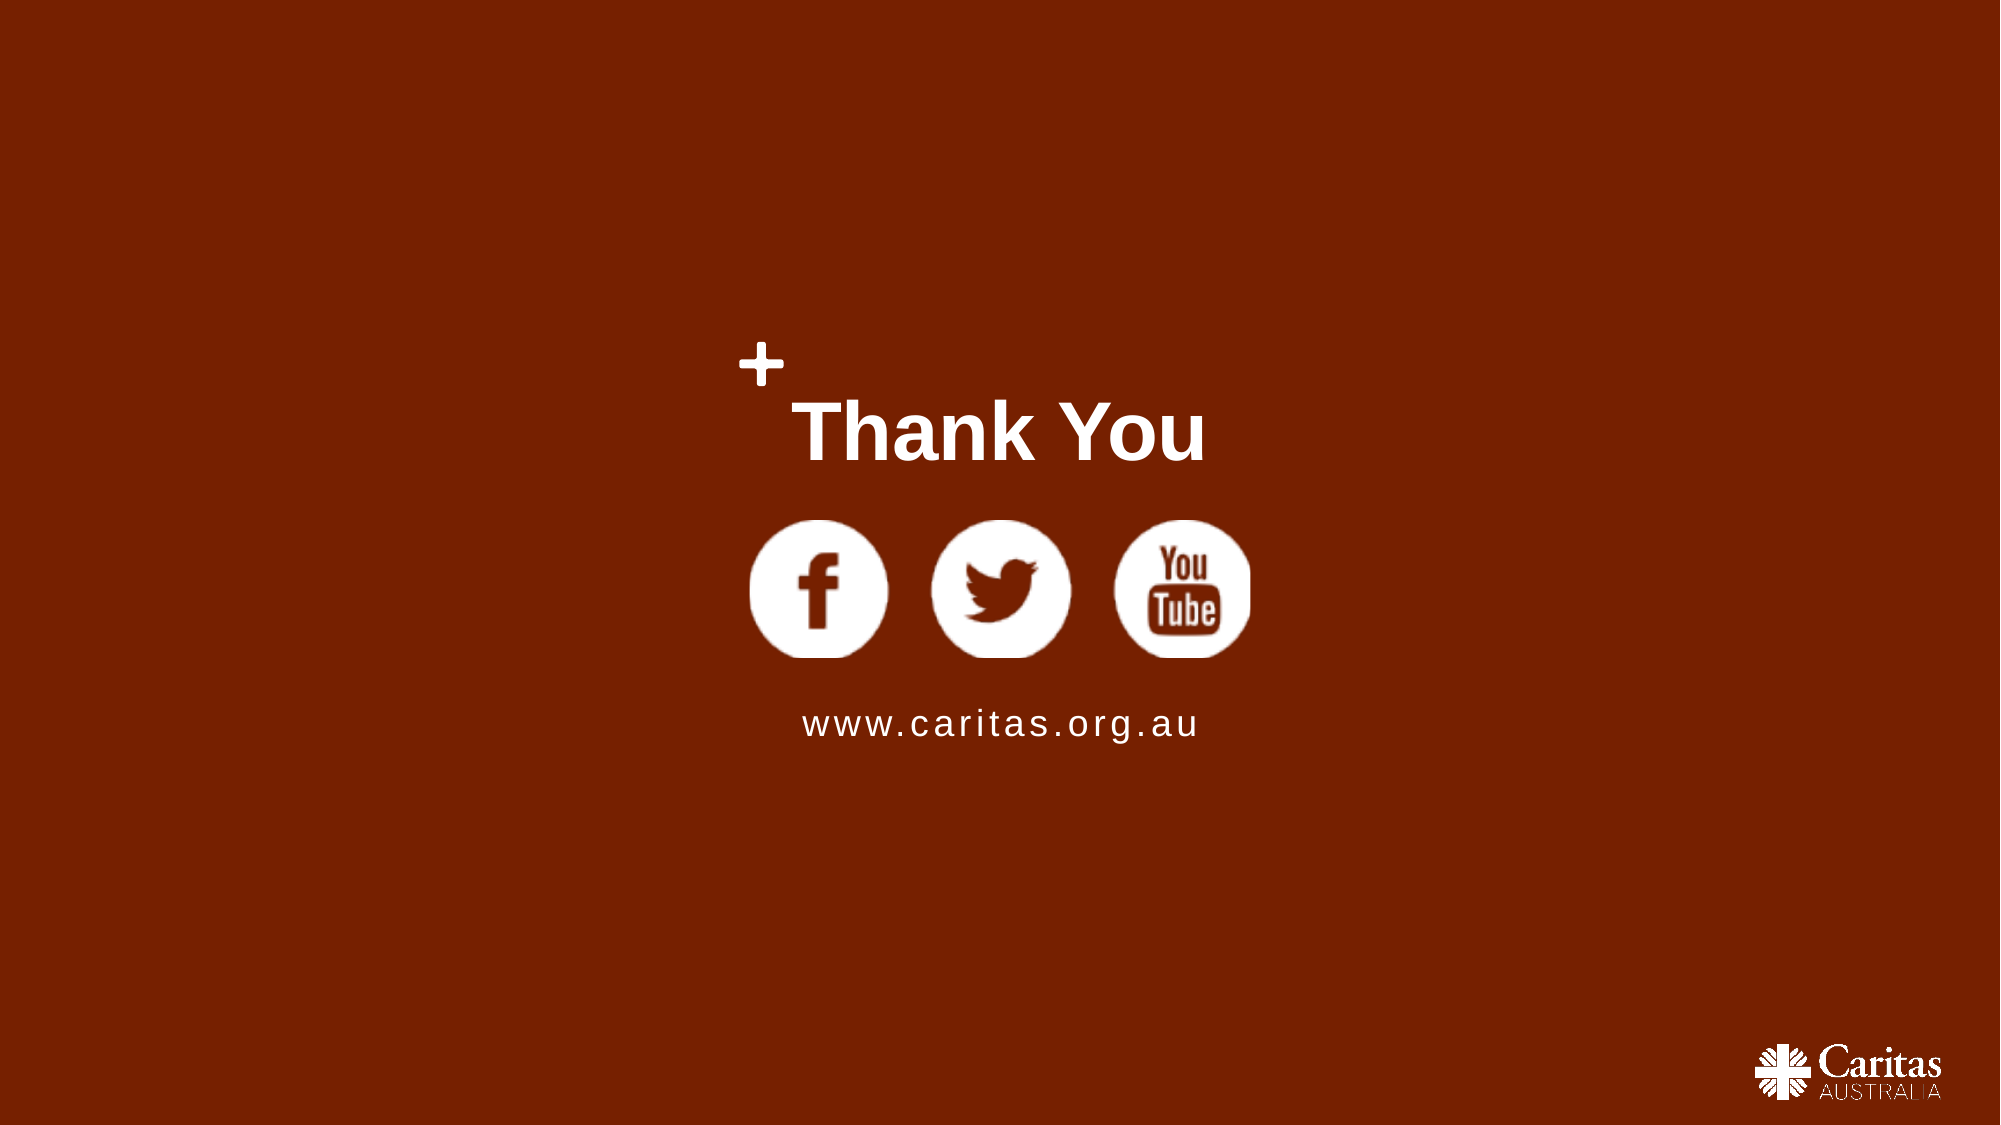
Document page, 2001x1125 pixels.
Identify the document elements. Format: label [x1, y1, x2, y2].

picture [1755, 1044, 1941, 1100]
